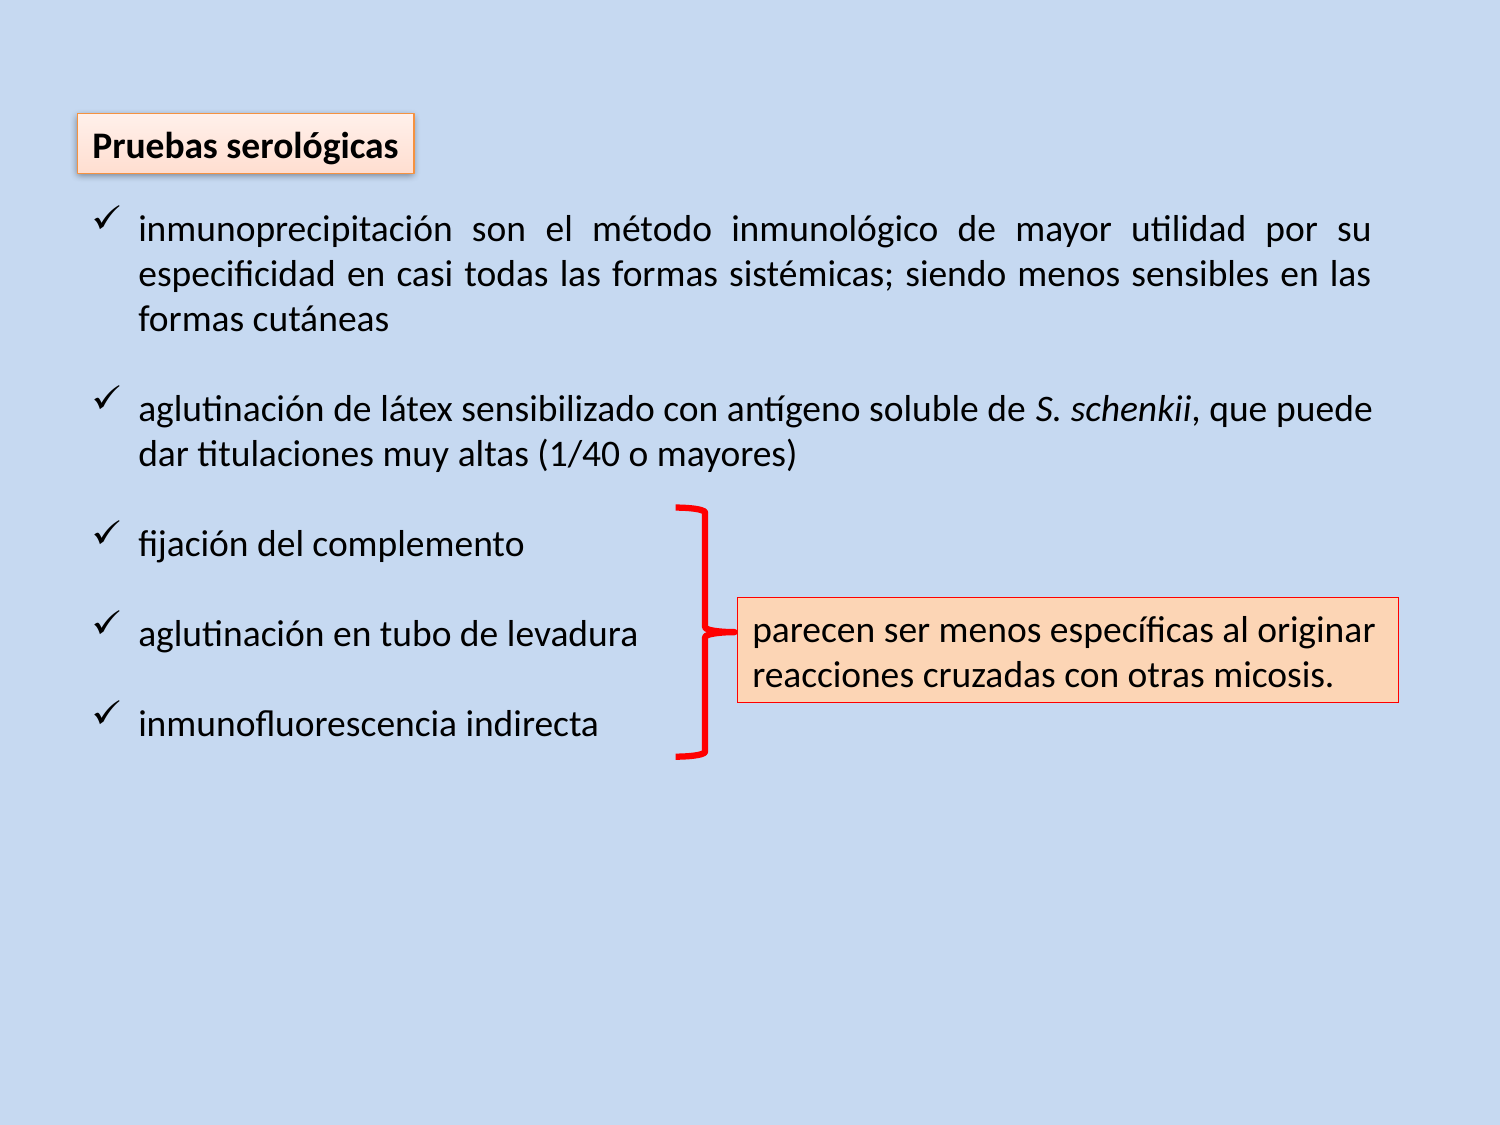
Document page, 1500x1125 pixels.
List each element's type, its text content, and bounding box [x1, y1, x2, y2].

text_box parecen ser menos específicas al originar reacciones cruzadas con otras micosis. [737, 597, 1399, 703]
text_box inmunoprecipitación son el método inmunológico de mayor utilidad por su especificidad en casi todas las formas sistémicas; siendo menos sensibles en las formas cutáneas aglutinación de látex sensibilizado con antígeno soluble de S. schenkii, que puede dar titulaciones muy altas (1/40 o mayores) fijación del complemento aglutinación en tubo de levadura inmunofluorescencia indirecta [76, 196, 1388, 751]
text_box Pruebas serológicas [77, 113, 415, 174]
text_box [675, 506, 736, 758]
